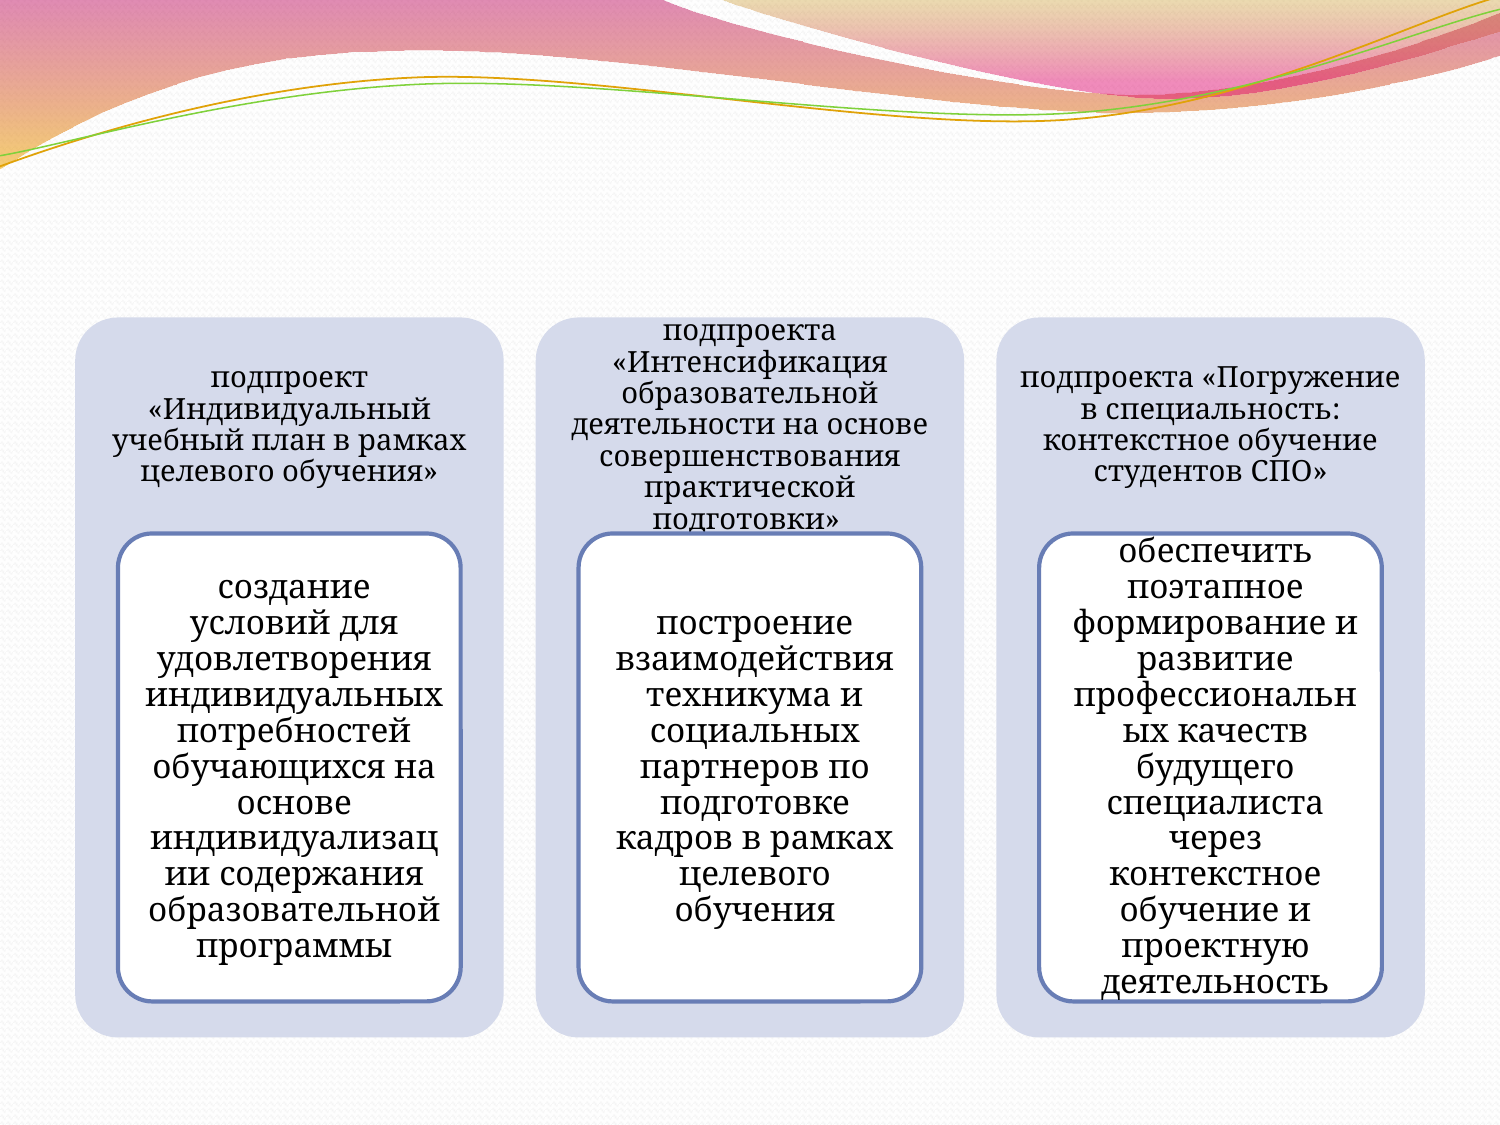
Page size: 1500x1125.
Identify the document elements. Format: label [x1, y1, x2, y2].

list [74, 317, 1426, 1038]
